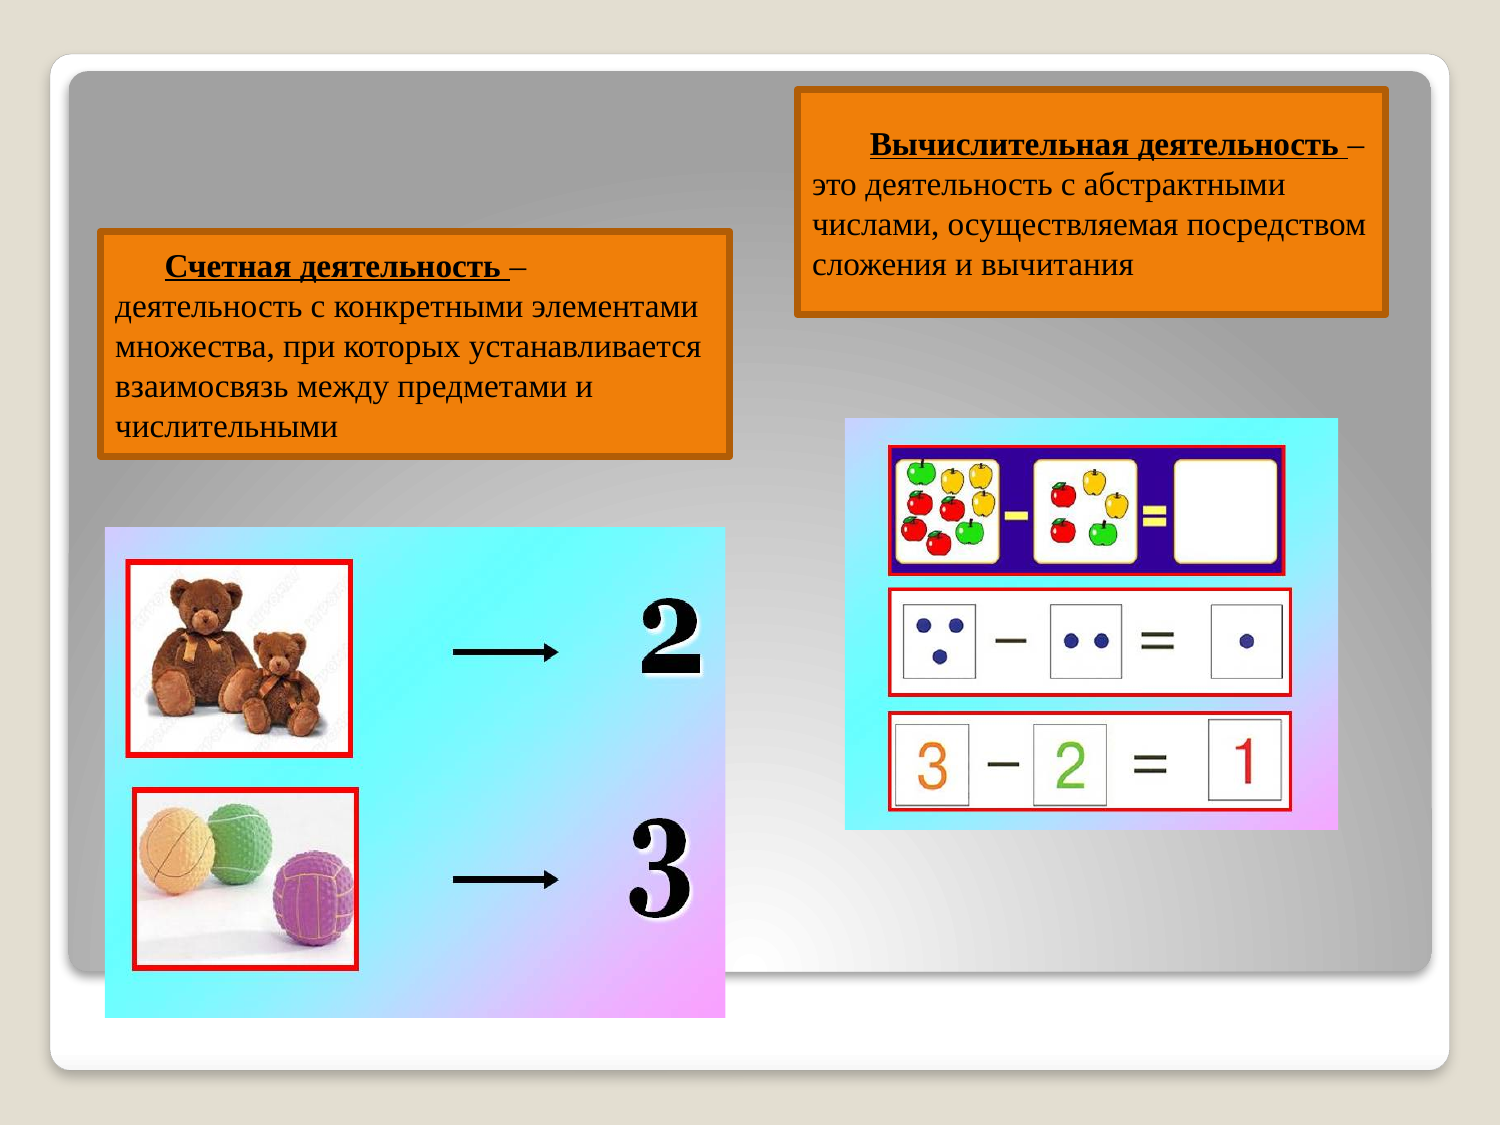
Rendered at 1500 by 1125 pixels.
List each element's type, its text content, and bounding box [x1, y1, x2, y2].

picture [104, 526, 726, 1018]
picture [844, 418, 1339, 831]
text_box Вычислительная деятельность – это деятельность с абстрактными числами, осуществляемая посредством сложения и вычитания [794, 86, 1389, 318]
text_box Счетная деятельность – деятельность с конкретными элементами множества, при которых устанавливается взаимосвязь между предметами и числительными [97, 228, 733, 460]
